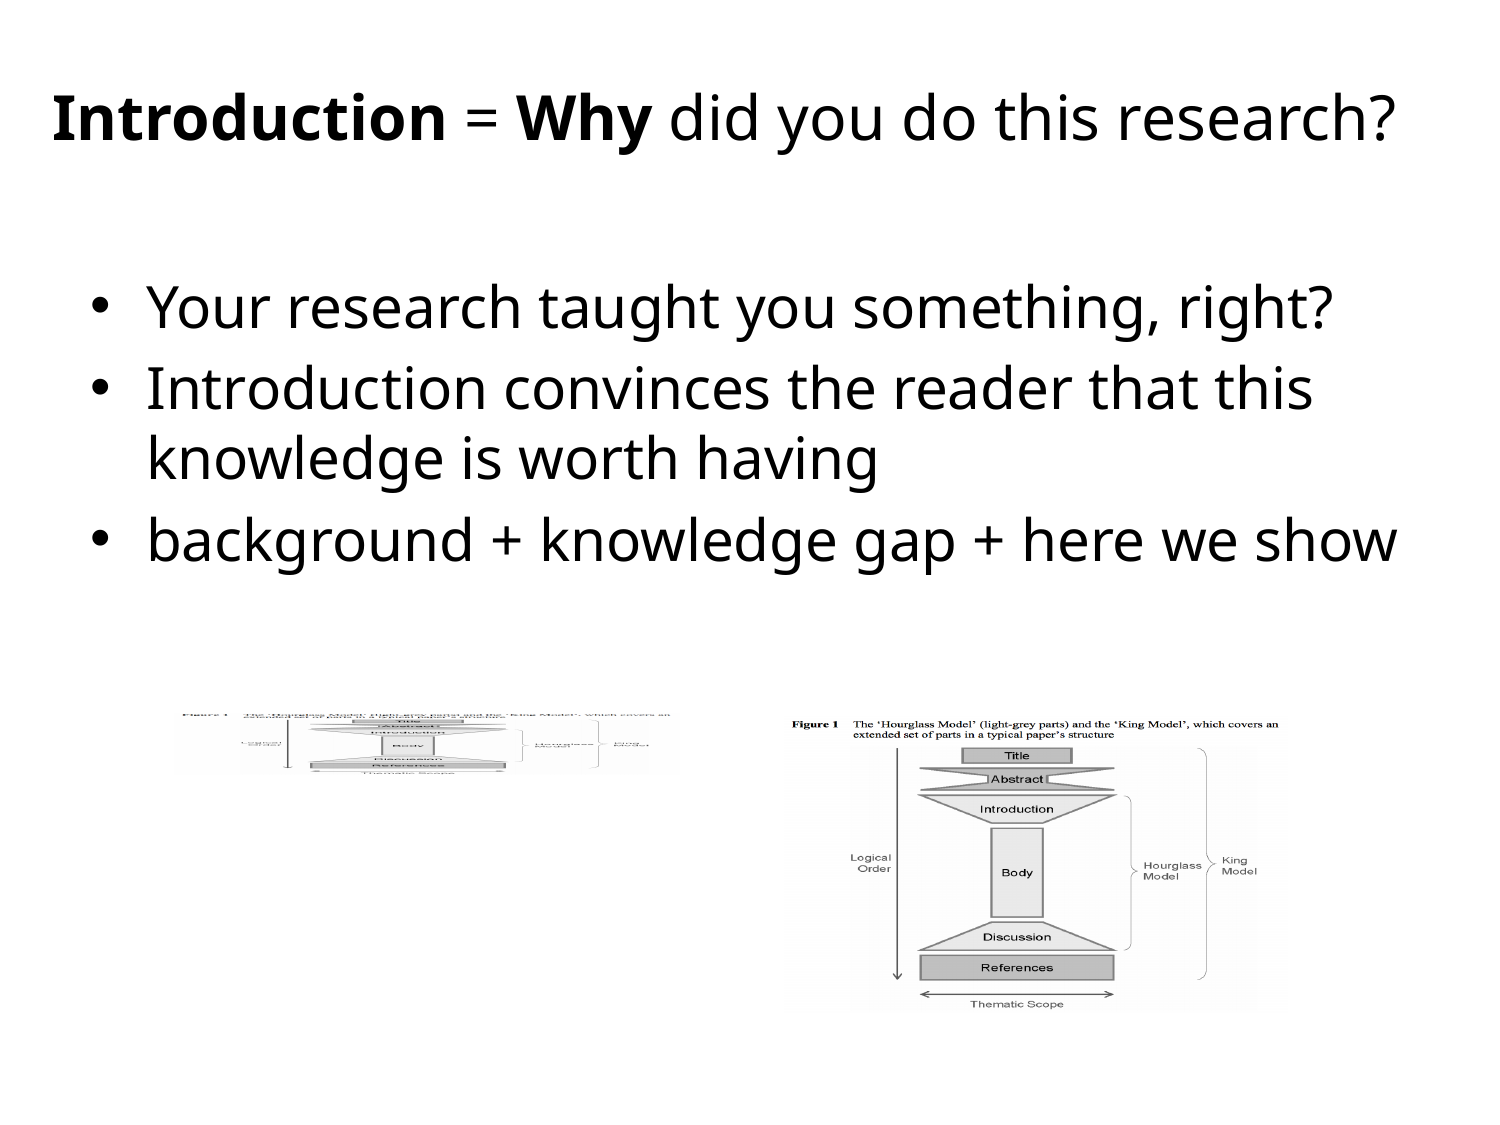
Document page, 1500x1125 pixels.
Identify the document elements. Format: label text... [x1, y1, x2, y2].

picture [174, 713, 680, 776]
picture [784, 714, 1288, 1013]
list Your research taught you something, right? Introduction convinces the reader that this knowledge is worth having background + knowledge gap + here we show [75, 262, 1425, 1005]
text_box Introduction = Why did you do this research? [37, 49, 1425, 255]
